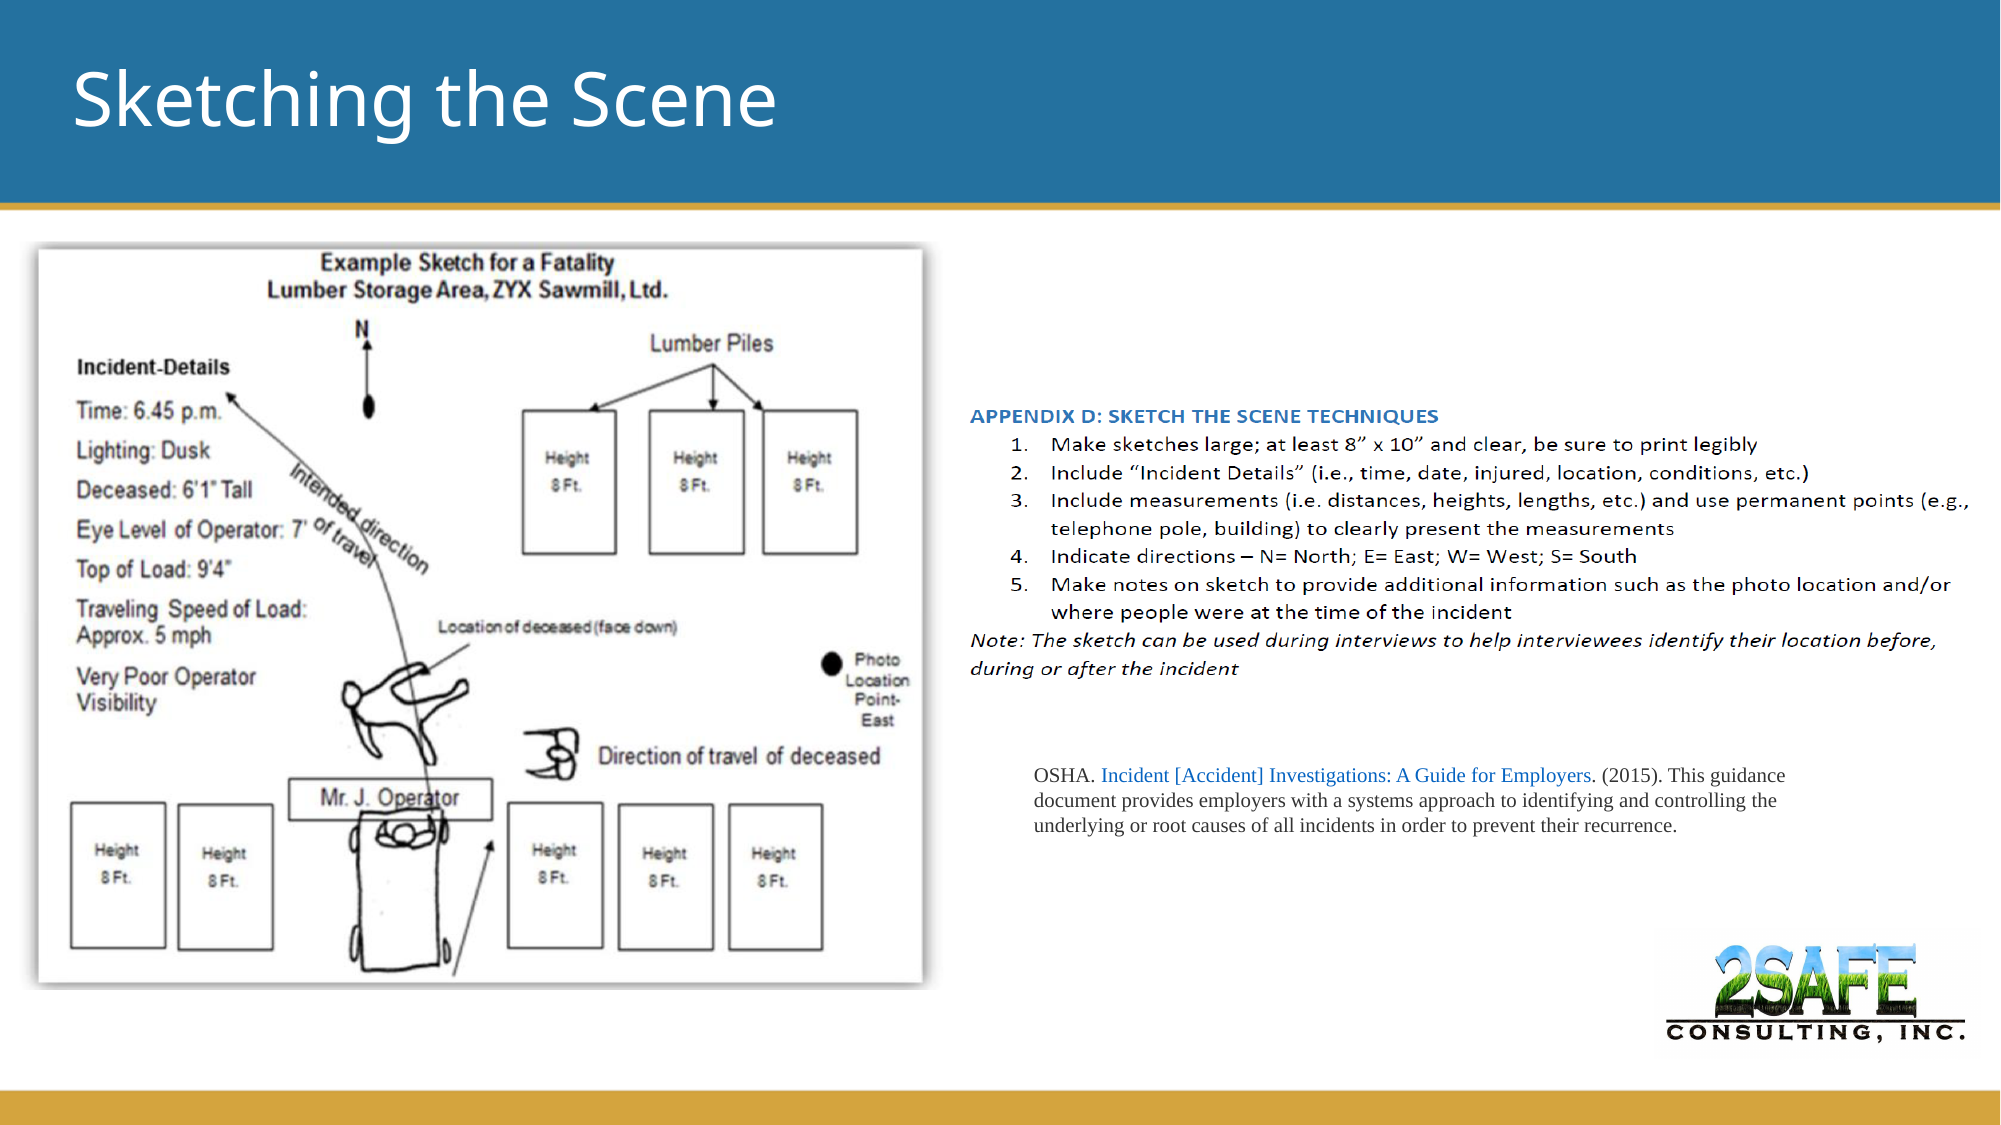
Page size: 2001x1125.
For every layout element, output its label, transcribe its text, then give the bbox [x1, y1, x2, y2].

title Sketching the Scene [57, 3, 1931, 202]
picture [0, 0, 2001, 1125]
text_box OSHA. Incident [Accident] Investigations: A Guide for Employers. (2015). This guidance document provides employers with a systems approach to identifying and controlling the underlying or root causes of all incidents in order to prevent their recurrence. [1019, 753, 1858, 844]
